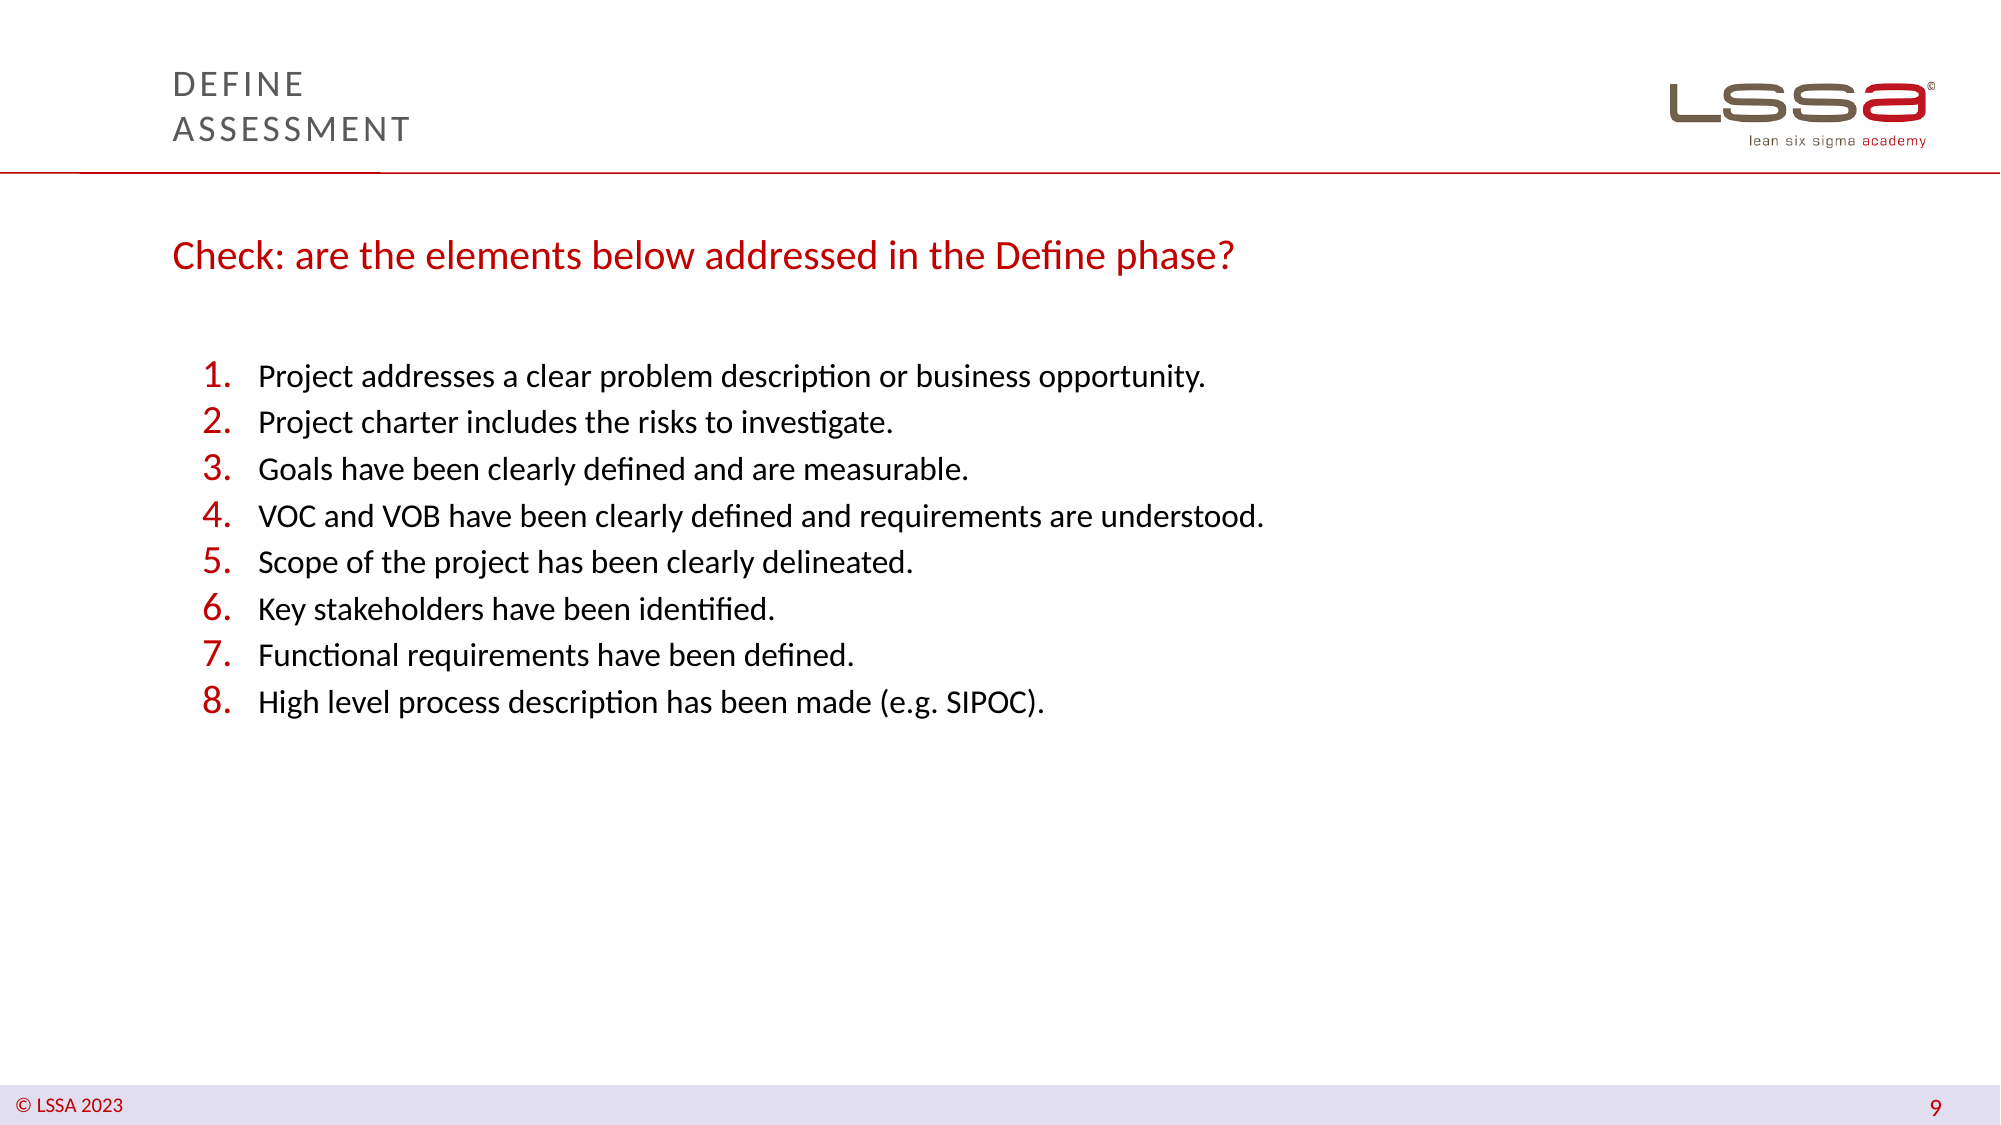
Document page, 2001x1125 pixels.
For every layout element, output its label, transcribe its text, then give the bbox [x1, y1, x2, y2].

title DEFINE Assessment [157, 54, 1575, 154]
list Check: are the elements below addressed in the Define phase? Project addresses a clear problem description or business opportunity. Project charter includes the risks to investigate. Goals have been clearly defined and are measurable. VOC and VOB have been clearly defined and requirements are understood. Scope of the project has been clearly delineated. Key stakeholders have been identified. Functional requirements have been defined. High level process description has been made (e.g. SIPOC). [157, 220, 1890, 1049]
picture [0, 1085, 2000, 1125]
picture [1670, 80, 1936, 148]
